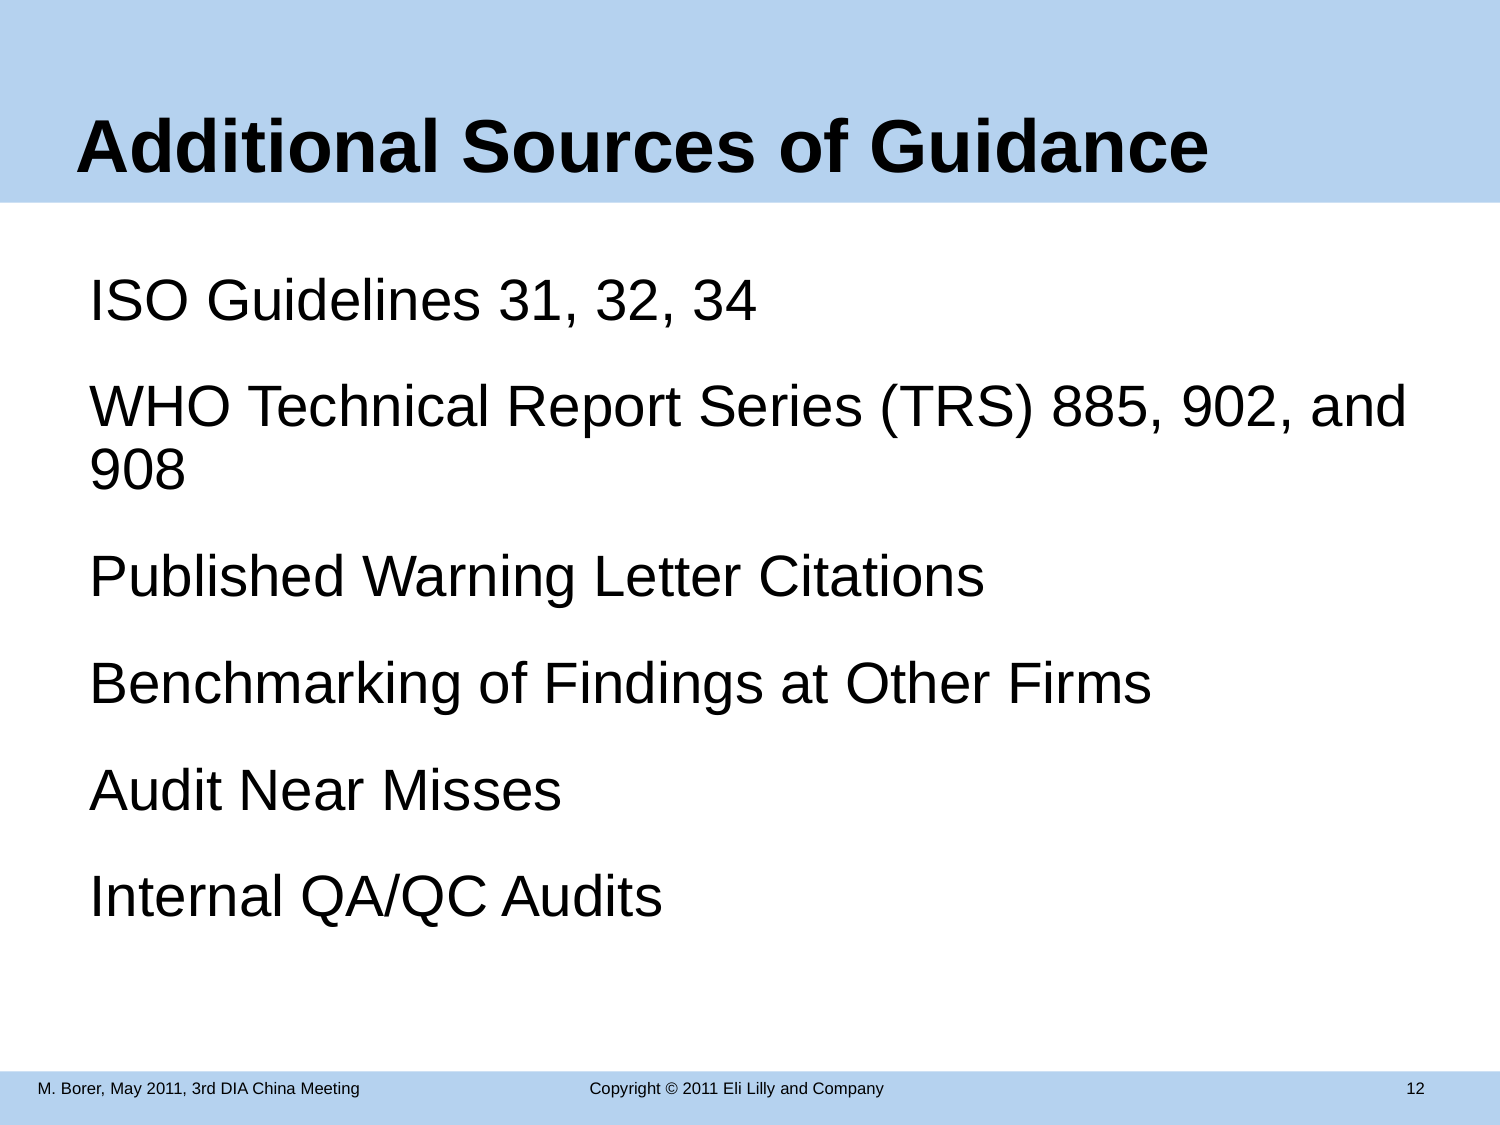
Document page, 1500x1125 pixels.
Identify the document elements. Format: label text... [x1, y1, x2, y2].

title Additional Sources of Guidance [74, 9, 1426, 198]
text_box ISO Guidelines 31, 32, 34 WHO Technical Report Series (TRS) 885, 902, and 908 Published Warning Letter Citations Benchmarking of Findings at Other Firms Audit Near Misses Internal QA/QC Audits [74, 262, 1425, 1063]
slide_number 12 [1317, 1079, 1426, 1123]
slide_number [37, 1079, 501, 1125]
footer Copyright © 2011 Eli Lilly and Company [589, 1079, 1065, 1116]
